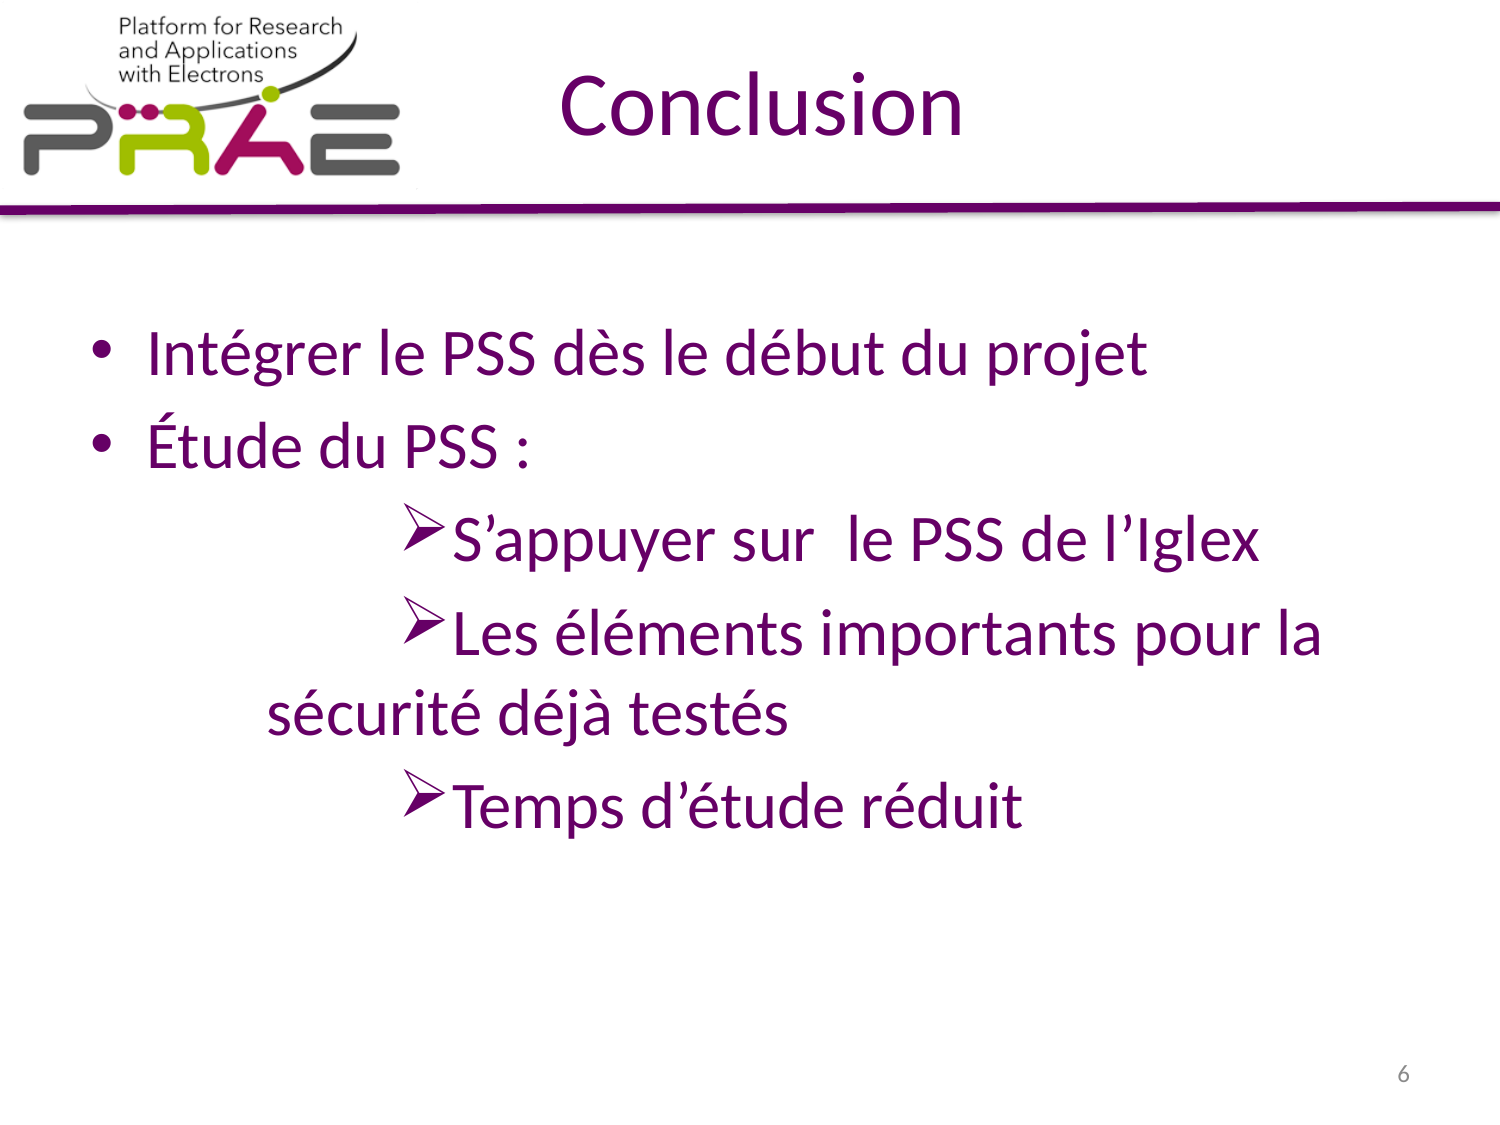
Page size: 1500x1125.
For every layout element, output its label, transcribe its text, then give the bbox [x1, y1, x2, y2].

slide_number 6 [1074, 1042, 1425, 1103]
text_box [0, 206, 1500, 211]
title Conclusion [423, 5, 1438, 193]
picture [1, 1, 419, 191]
list Intégrer le PSS dès le début du projet Étude du PSS : S’appuyer sur le PSS de l’Iglex Les éléments importants pour la sécurité déjà testés Temps d’étude réduit [75, 301, 1425, 912]
